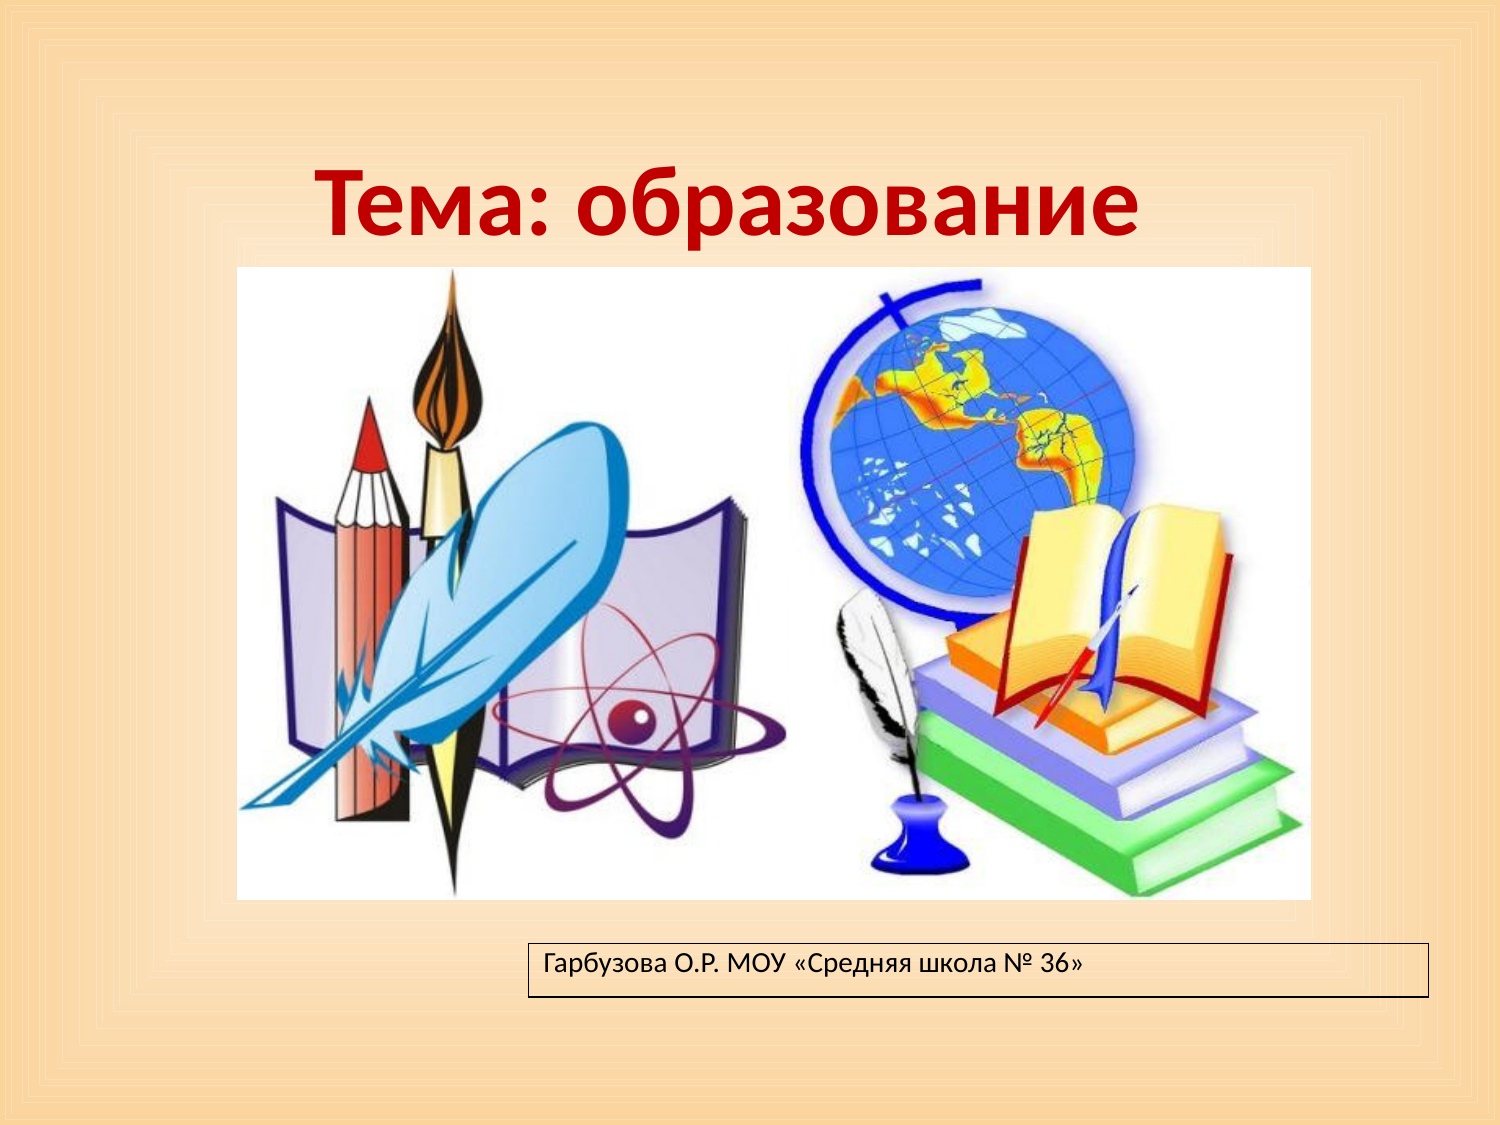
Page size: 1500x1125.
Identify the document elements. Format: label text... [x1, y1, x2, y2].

picture [237, 267, 1311, 900]
title Тема: образование [53, 0, 1404, 291]
table_header Гарбузова О.Р. МОУ «Средняя школа № 36» [529, 944, 1428, 996]
